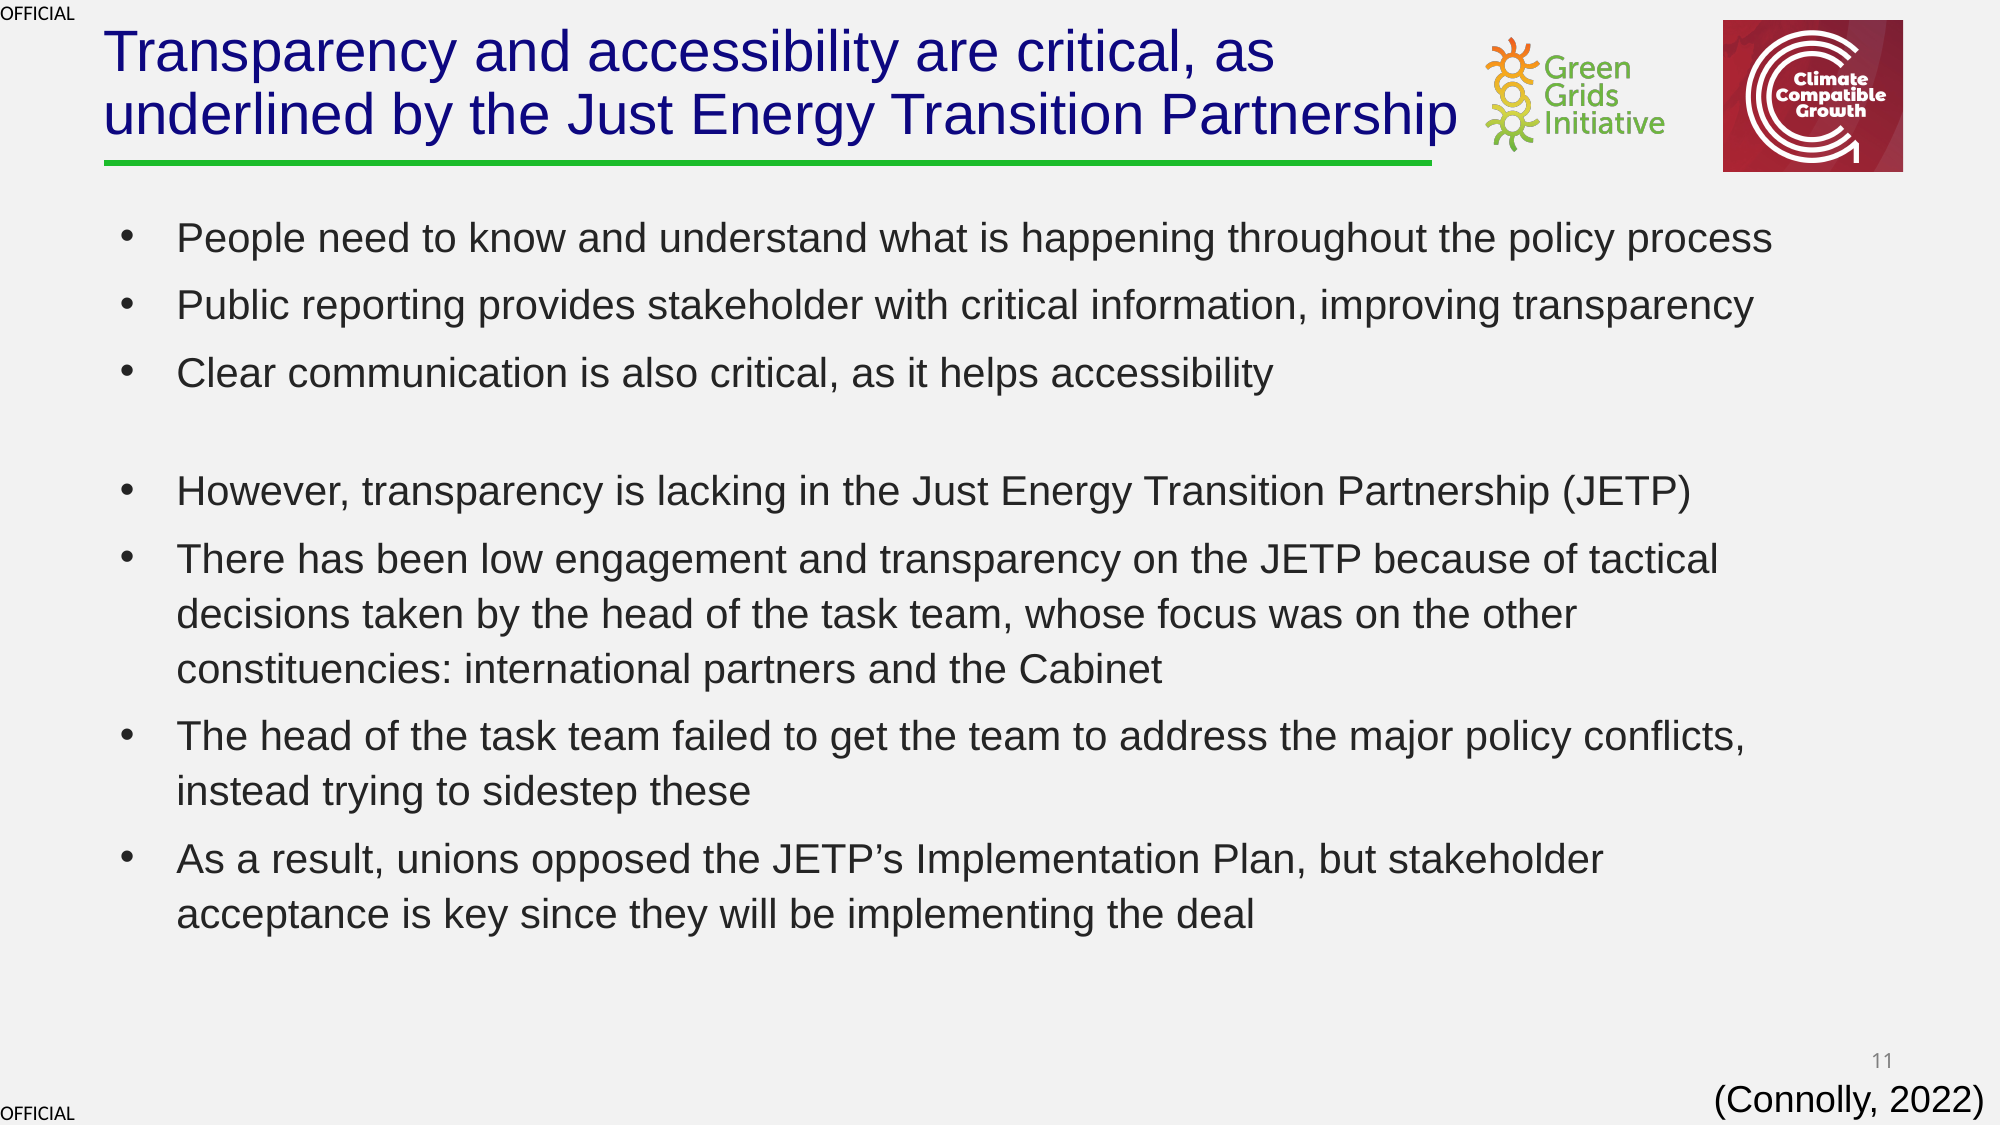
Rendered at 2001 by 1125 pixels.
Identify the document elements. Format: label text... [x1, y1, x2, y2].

picture [1723, 20, 1904, 172]
picture [1485, 37, 1666, 156]
text_box (Connolly, 2022) [1136, 1067, 2000, 1125]
title Transparency and accessibility are critical, as underlined by the Just Energy Transition Partnership [103, 20, 1535, 149]
list People need to know and understand what is happening throughout the policy process Public reporting provides stakeholder with critical information, improving transparency Clear communication is also critical, as it helps accessibility However, transparency is lacking in the Just Energy Transition Partnership (JETP) There has been low engagement and transparency on the JETP because of tactical decisions taken by the head of the task team, whose focus was on the other constituencies: international partners and the Cabinet The head of the task team failed to get the team to address the major policy conflicts, instead trying to sidestep these As a result, unions opposed the JETP’s Implementation Plan, but stakeholder acceptance is key since they will be implementing the deal [103, 205, 1830, 1013]
